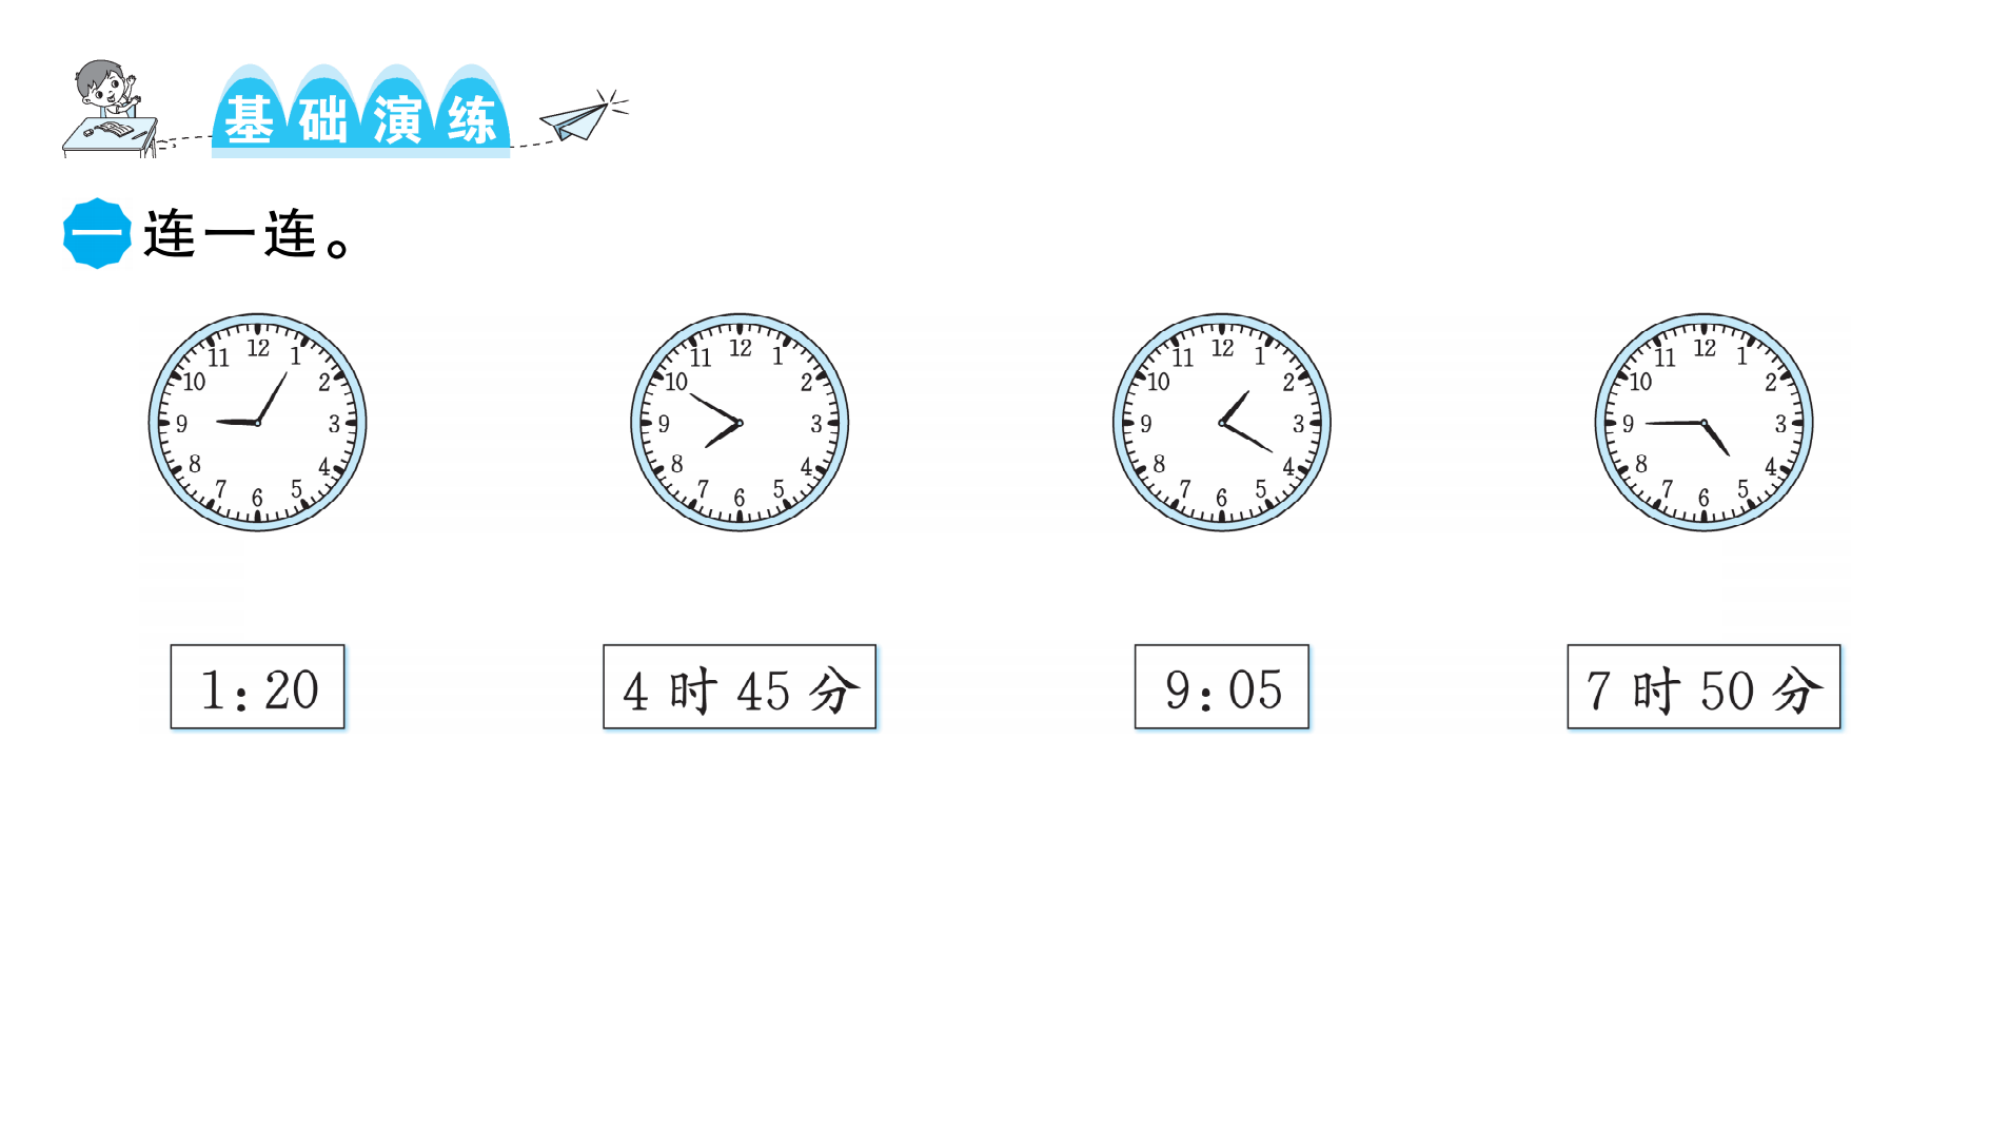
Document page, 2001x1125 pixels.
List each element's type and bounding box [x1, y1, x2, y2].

picture [59, 55, 1851, 739]
